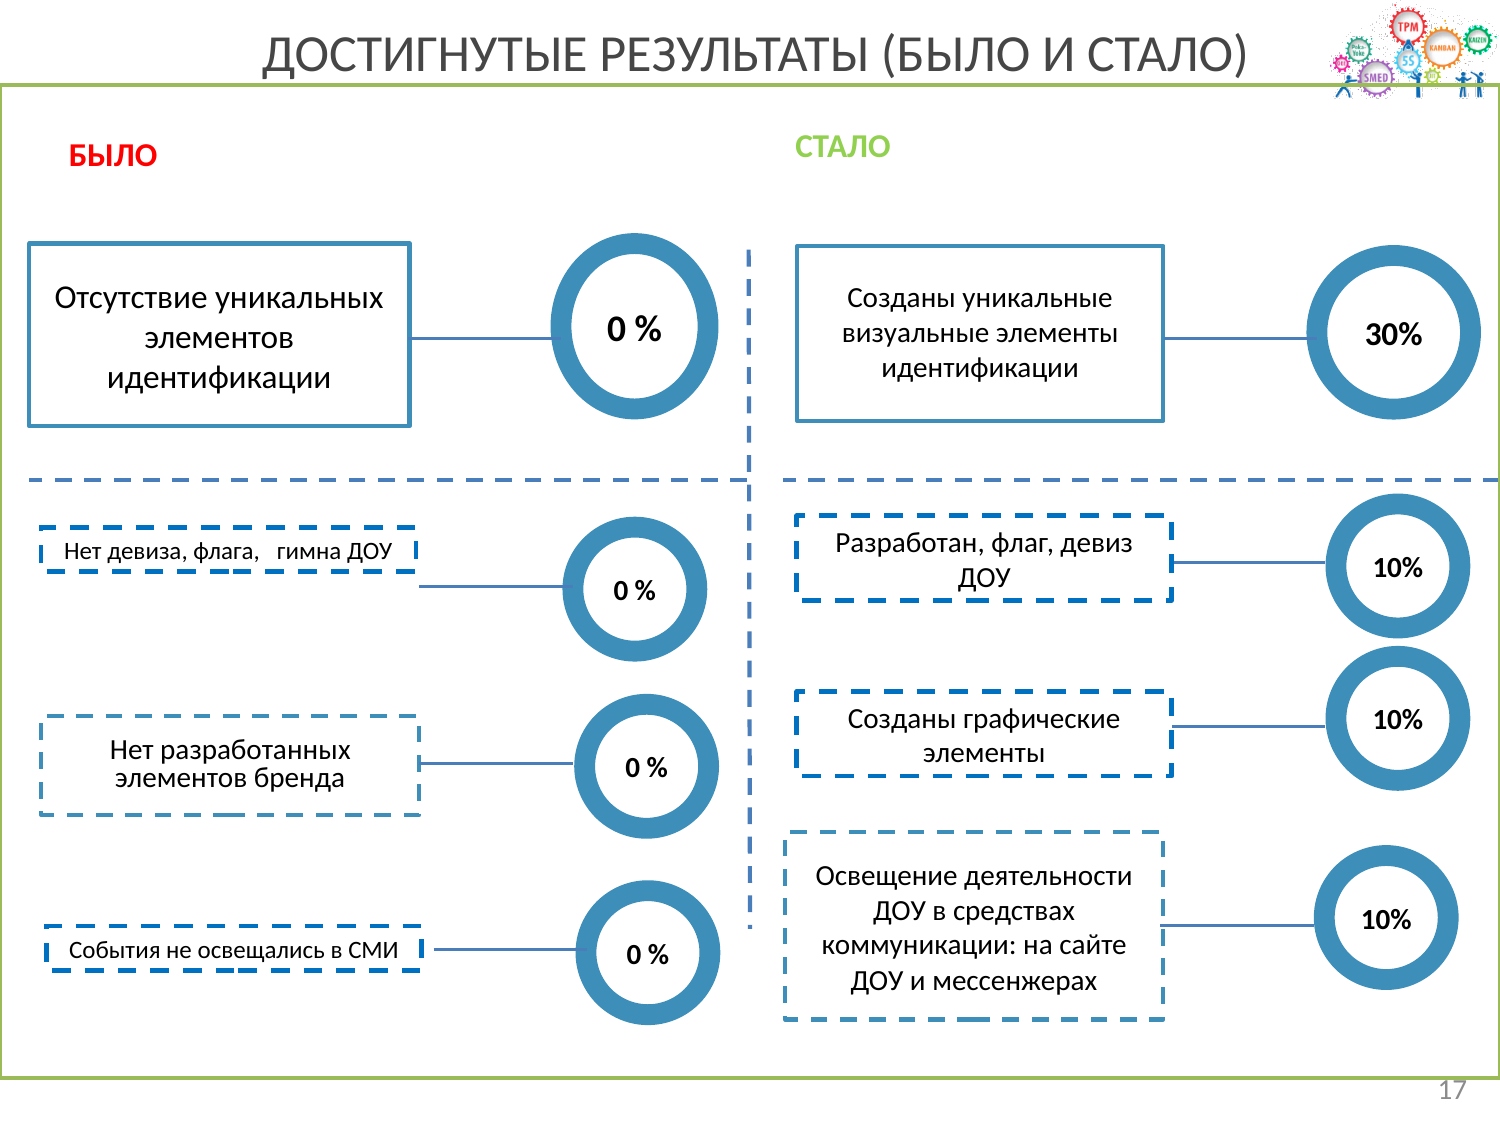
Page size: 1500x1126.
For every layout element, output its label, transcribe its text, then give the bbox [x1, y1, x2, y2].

text_box Разработан, флаг, девиз ДОУ [796, 515, 1172, 601]
text_box Созданы графические элементы [796, 691, 1172, 777]
text_box Достигнутые результаты (было и стало) [18, 0, 1500, 83]
text_box [0, 83, 1500, 1080]
text_box СТАЛО [738, 76, 948, 172]
text_box 0 % [583, 888, 712, 1017]
text_box БЫЛО [4, 85, 222, 181]
text_box События не освещались в СМИ [46, 925, 422, 971]
text_box Нет девиза, флага, гимна ДОУ [41, 527, 417, 572]
text_box Освещение деятельности ДОУ в средствах коммуникации: на сайте ДОУ и мессенжерах [783, 830, 1165, 1022]
slide_number 17 [1410, 1058, 1483, 1118]
text_box 10% [1333, 501, 1462, 631]
